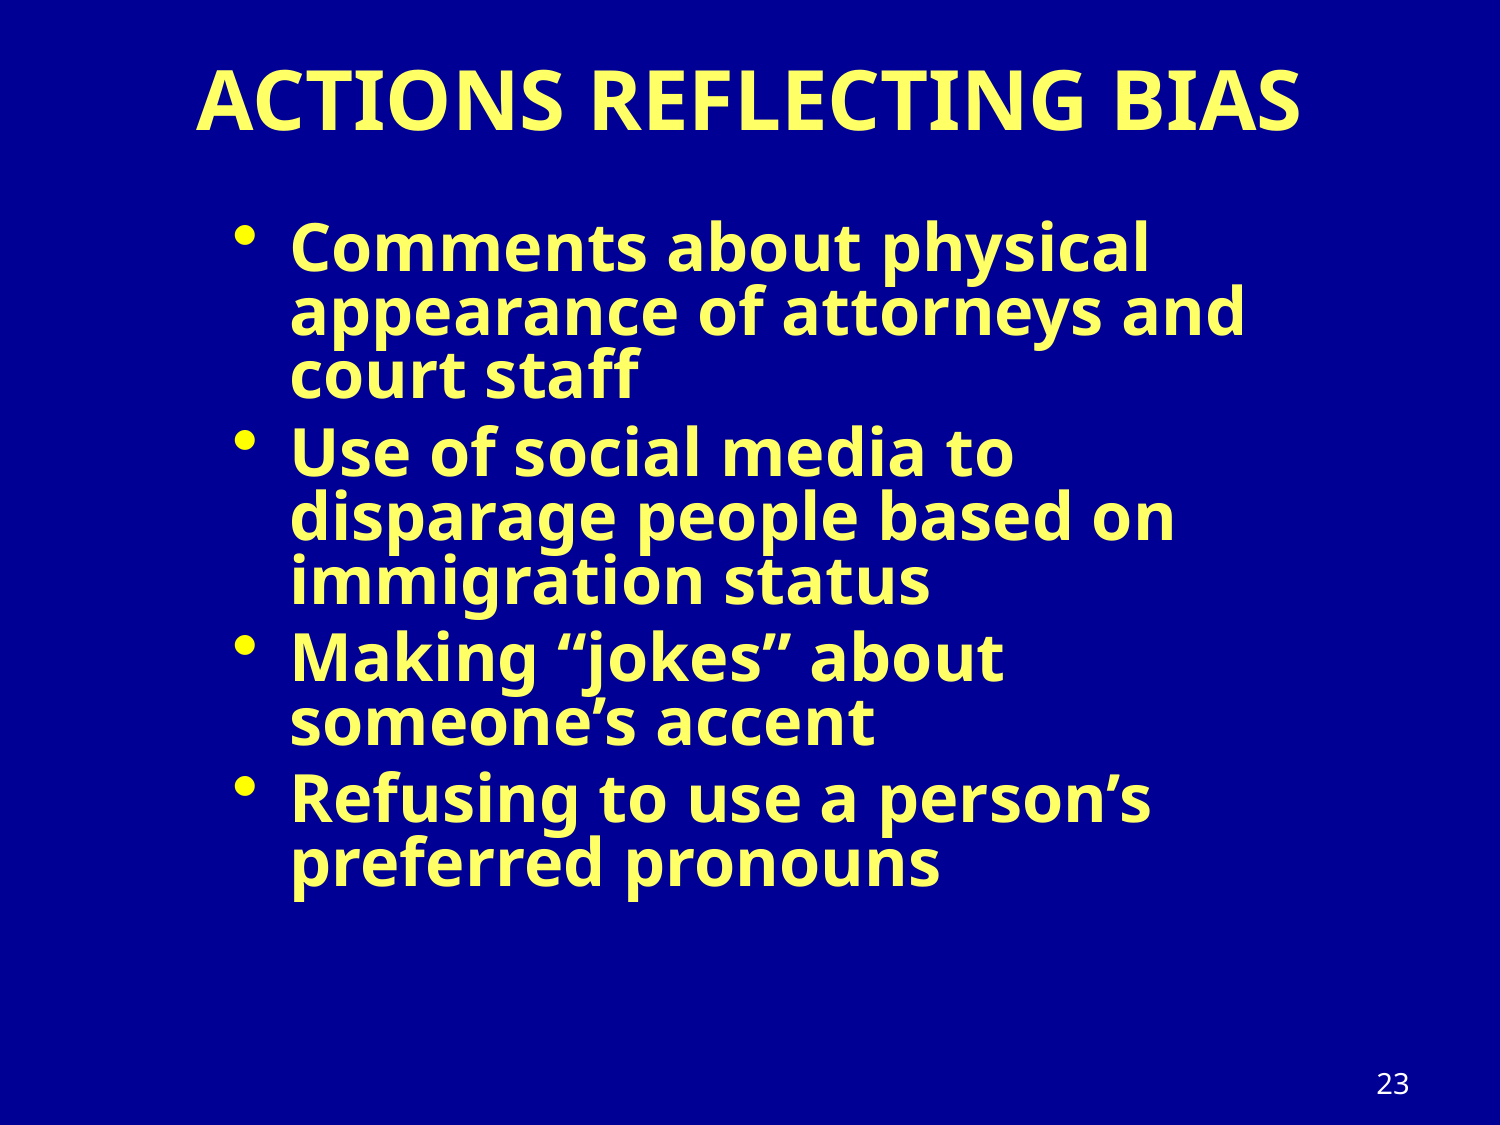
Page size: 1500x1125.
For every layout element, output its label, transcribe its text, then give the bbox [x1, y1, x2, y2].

title ACTIONS REFLECTING BIAS [103, 46, 1397, 155]
list Comments about physical appearance of attorneys and court staff Use of social media to disparage people based on immigration status Making “jokes” about someone’s accent Refusing to use a person’s preferred pronouns [217, 212, 1337, 1013]
slide_number 23 [1112, 1037, 1426, 1113]
